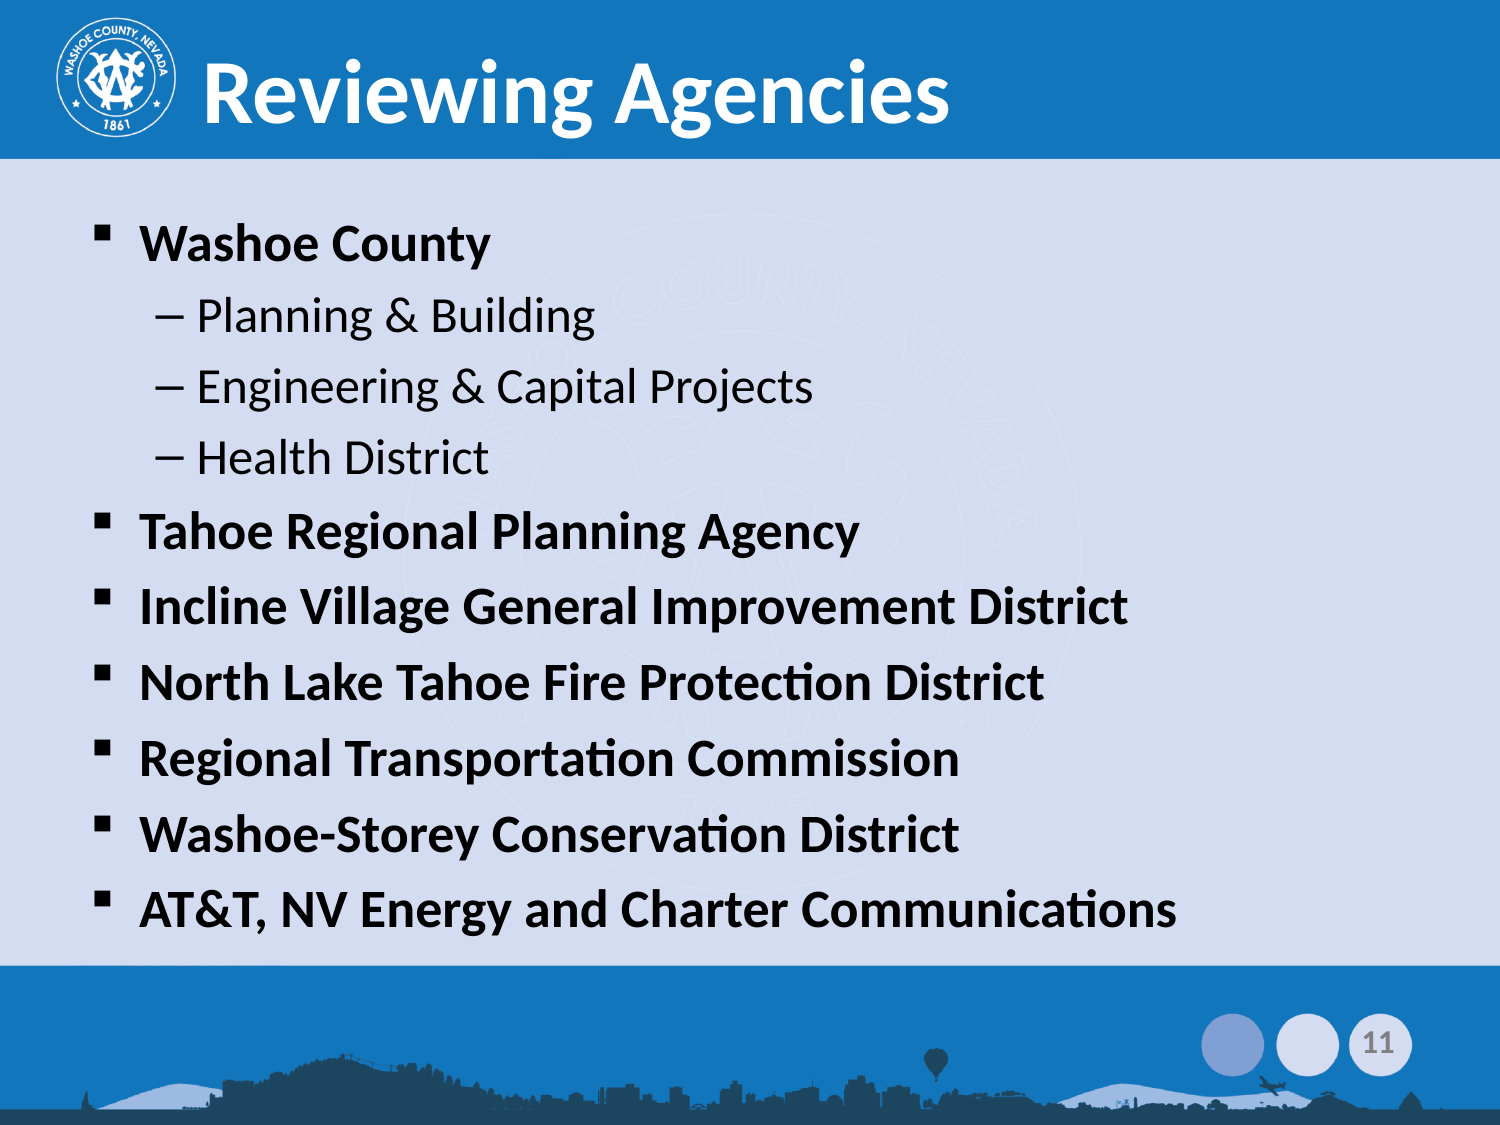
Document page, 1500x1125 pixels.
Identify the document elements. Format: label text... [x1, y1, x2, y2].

list Washoe County Planning & Building Engineering & Capital Projects Health District Tahoe Regional Planning Agency Incline Village General Improvement District North Lake Tahoe Fire Protection District Regional Transportation Commission Washoe-Storey Conservation District AT&T, NV Energy and Charter Communications [75, 200, 1425, 950]
title Reviewing Agencies [187, 24, 1450, 155]
picture [0, 0, 1500, 1125]
